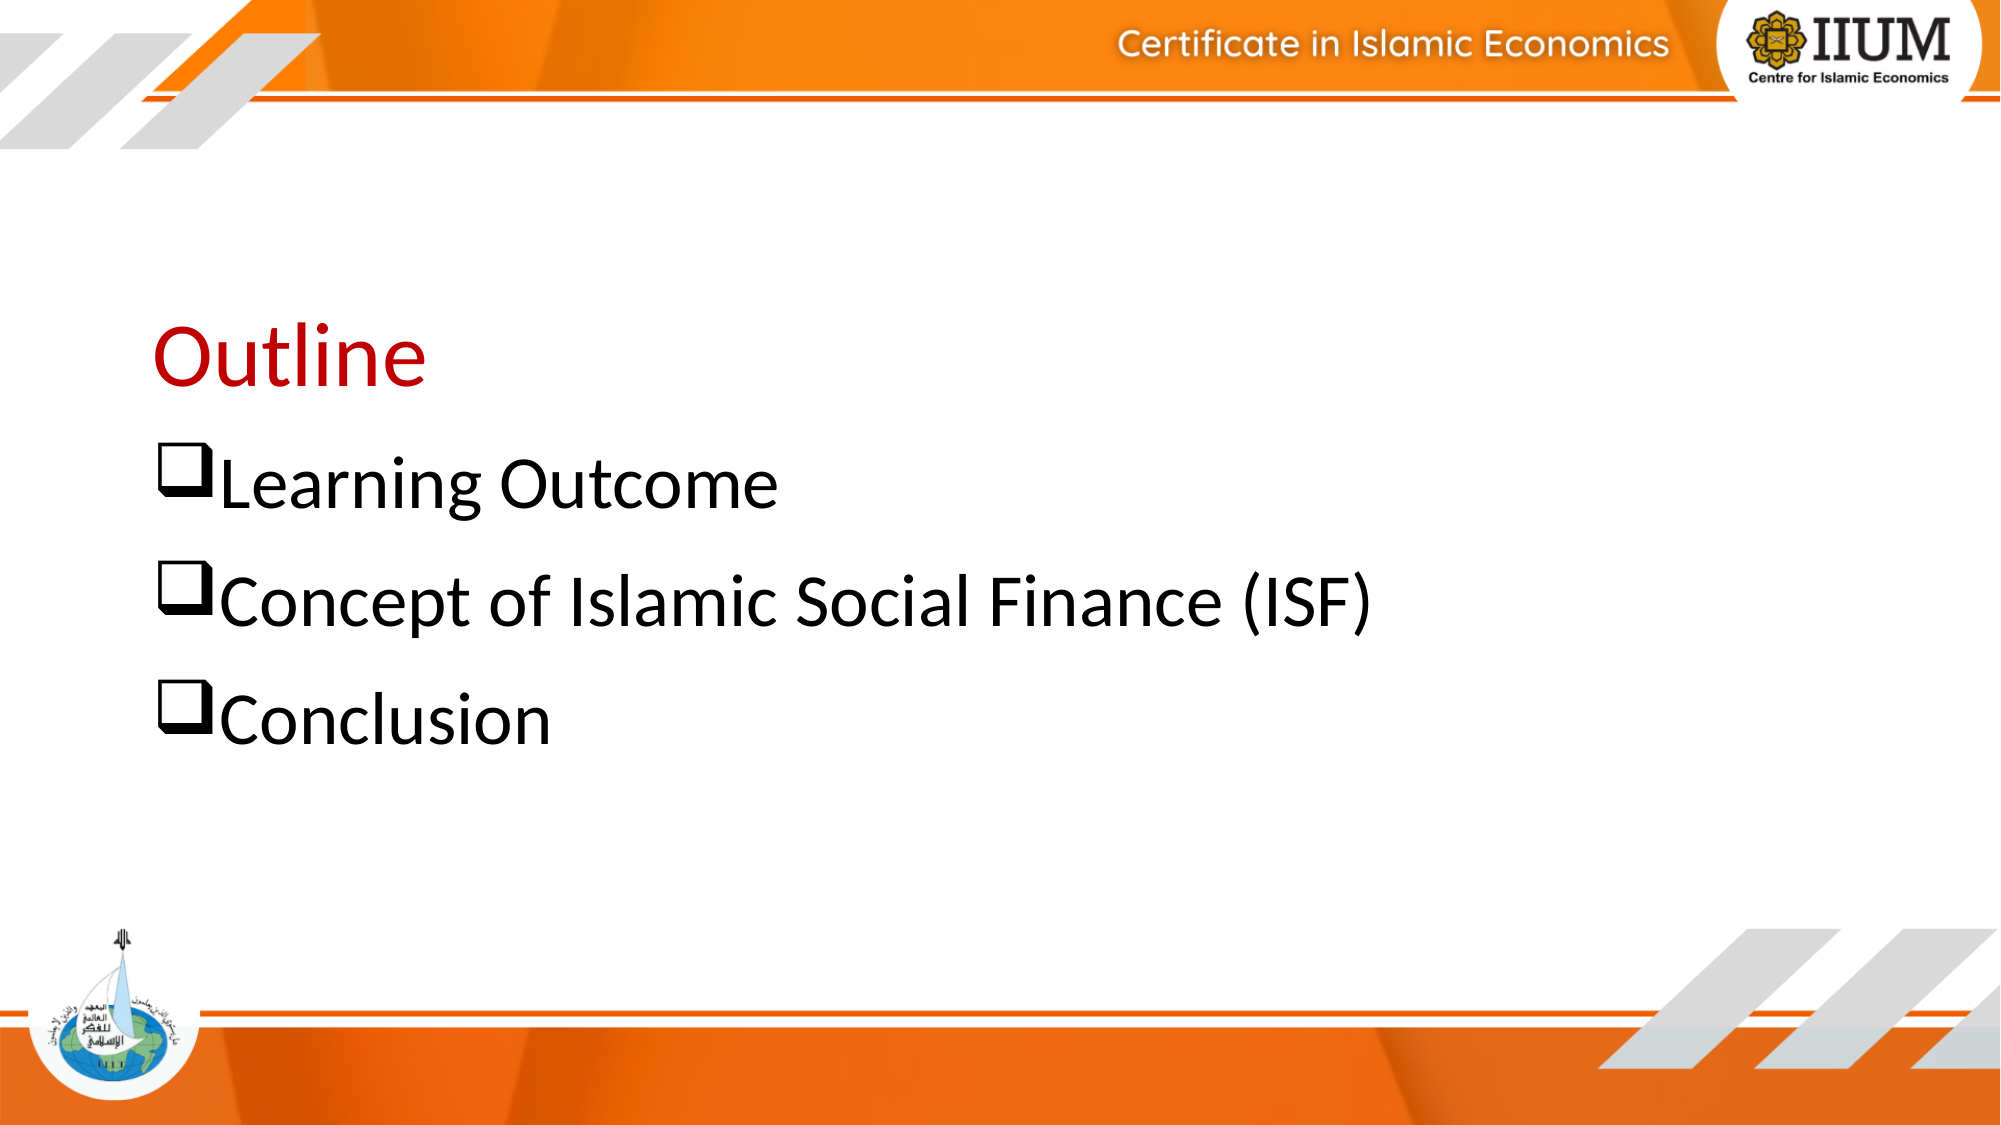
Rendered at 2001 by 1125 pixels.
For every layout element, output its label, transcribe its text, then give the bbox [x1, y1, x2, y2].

picture [0, 0, 2001, 1125]
list Outline Learning Outcome Concept of Islamic Social Finance (ISF) Conclusion [137, 299, 1863, 953]
